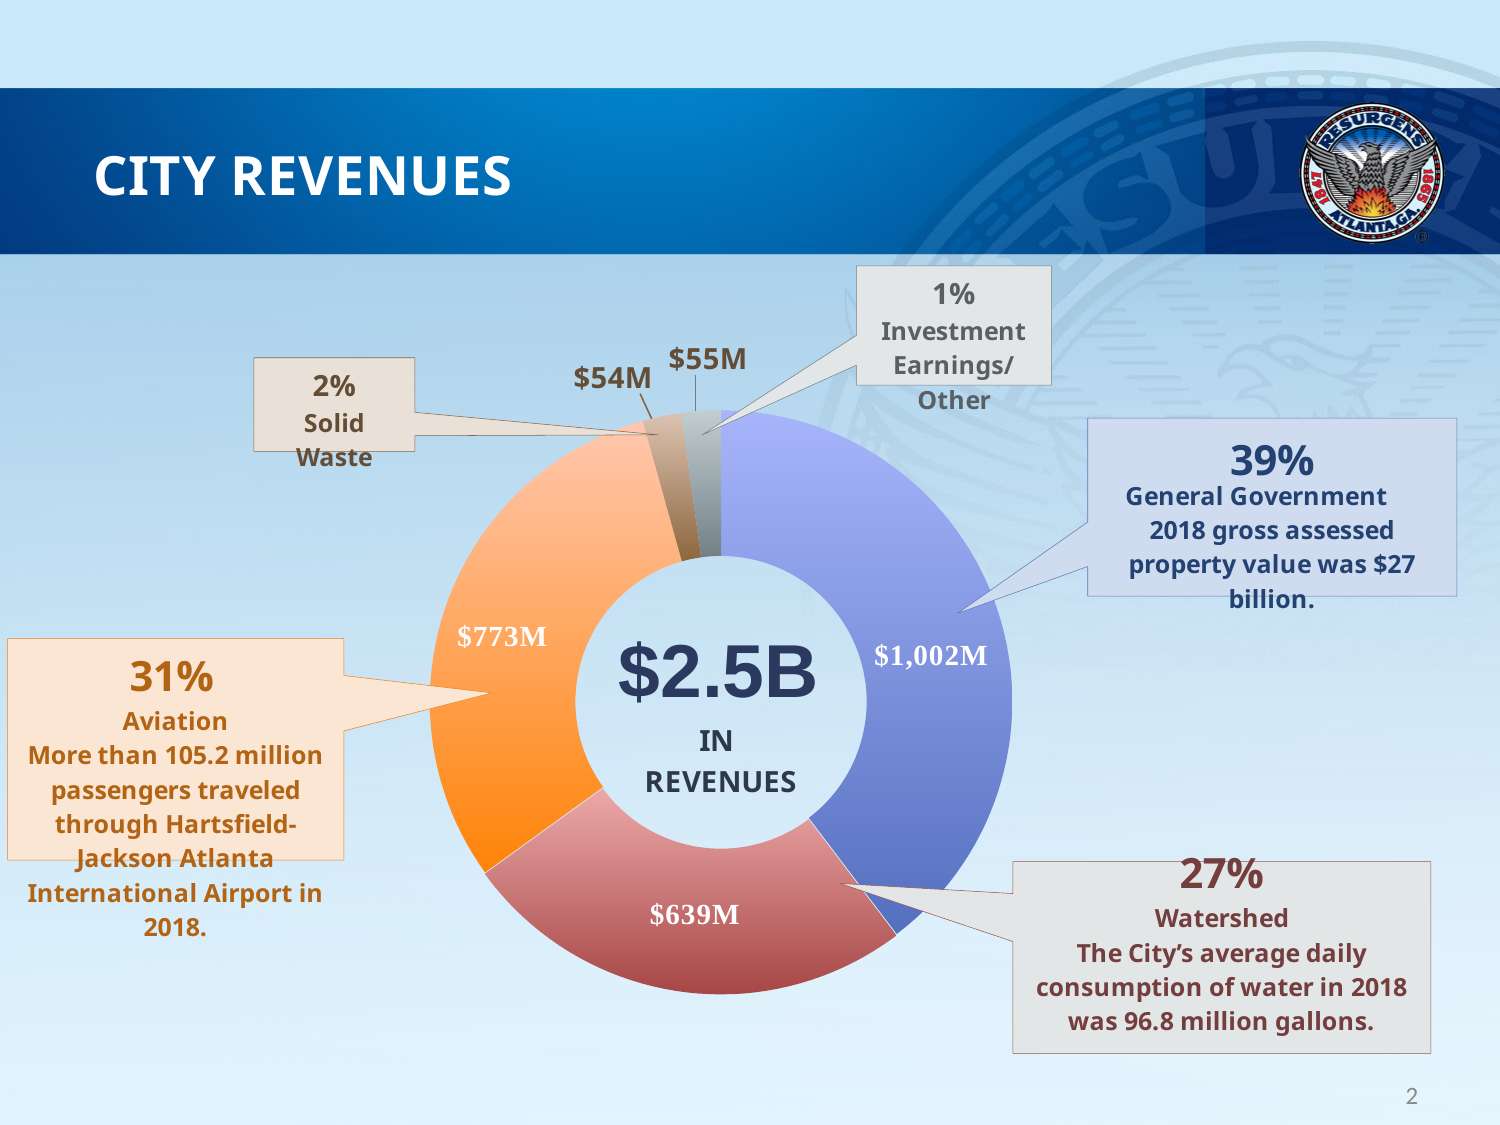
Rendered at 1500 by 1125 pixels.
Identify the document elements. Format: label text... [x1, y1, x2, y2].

picture [0, 0, 1500, 1125]
slide_number 2 [1083, 1097, 1434, 1125]
chart [7, 208, 1493, 1100]
title City Revenues [78, 91, 1202, 217]
